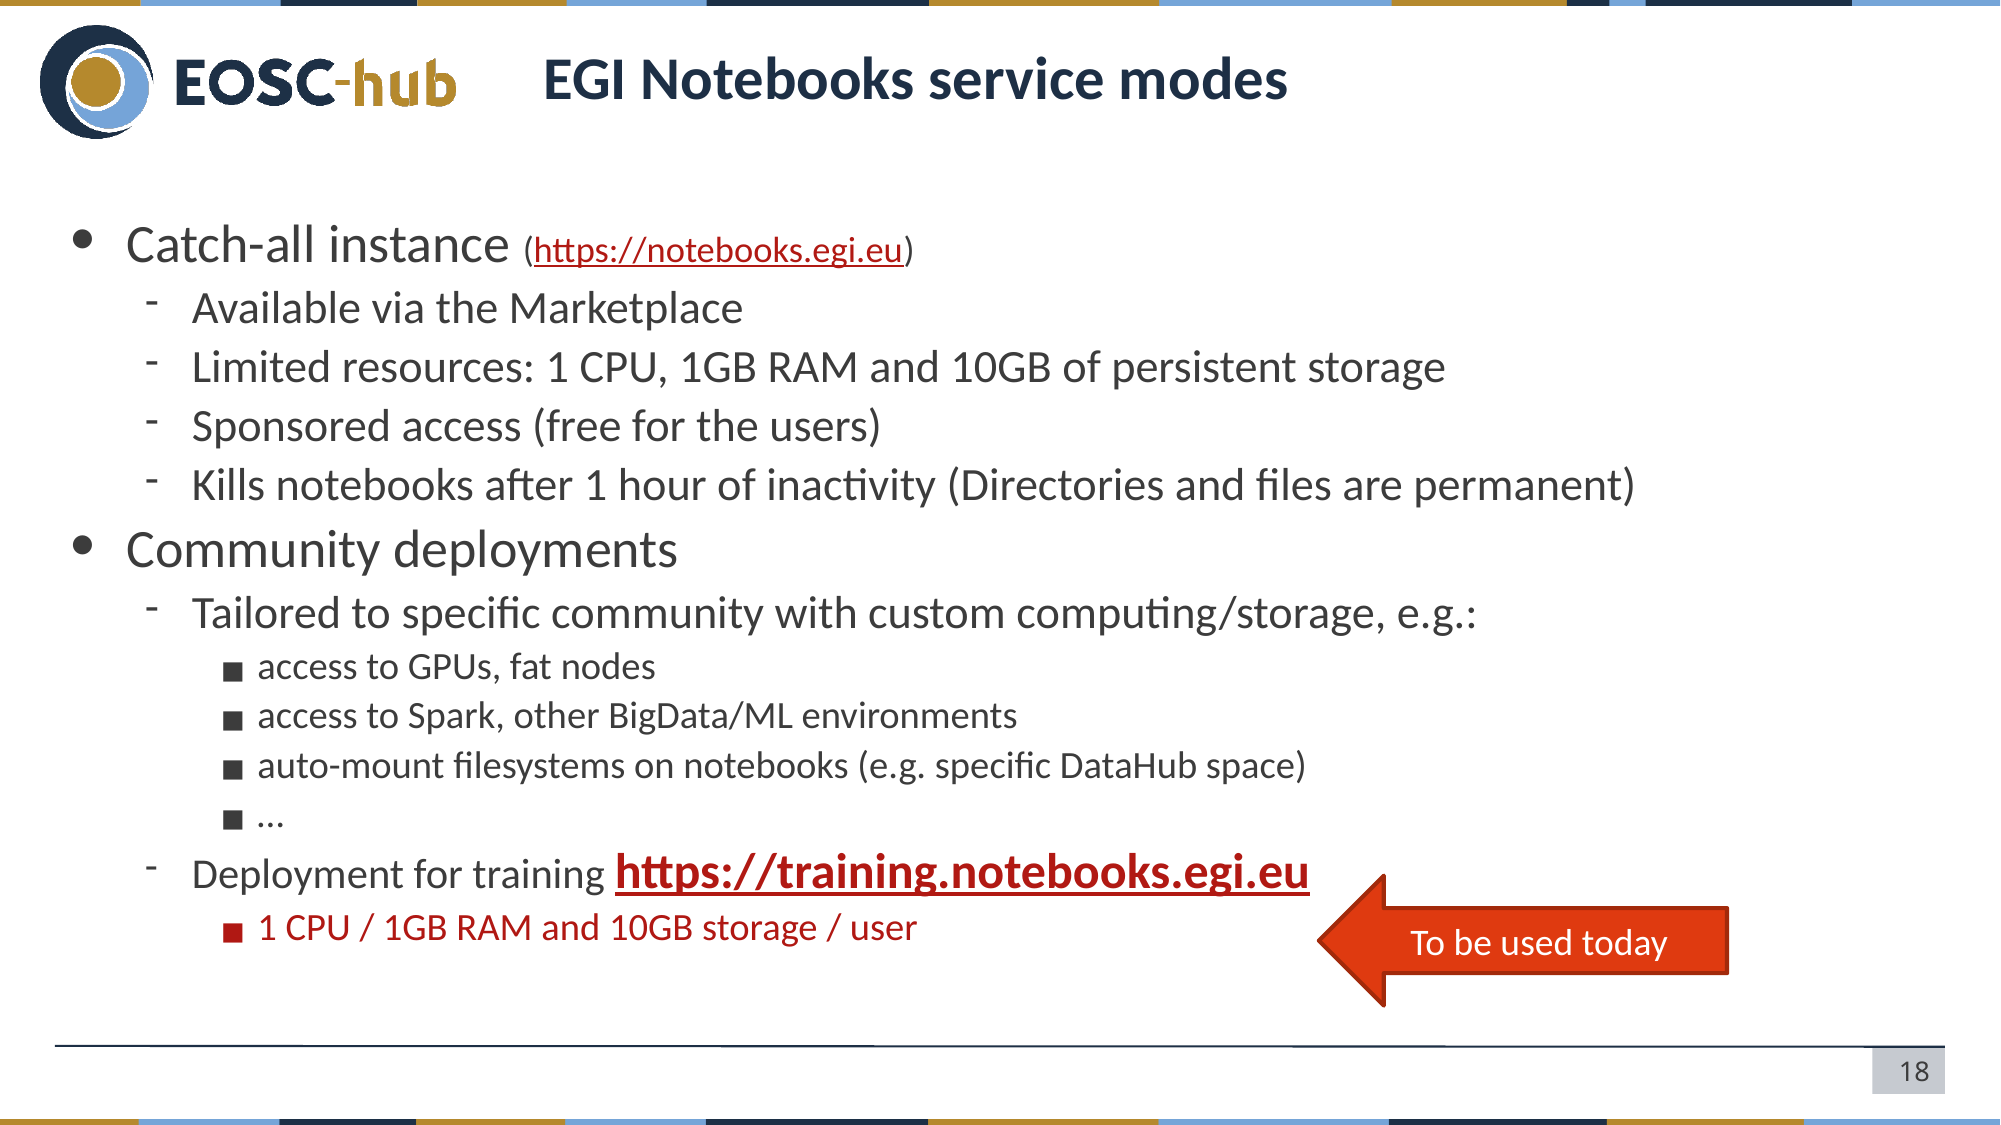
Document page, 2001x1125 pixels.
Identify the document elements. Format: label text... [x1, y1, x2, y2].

slide_number ‹#› [1433, 1046, 1945, 1094]
picture [0, 1119, 2000, 1125]
title EGI Notebooks service modes [528, 30, 1946, 120]
text_box To be used today [1318, 875, 1728, 1006]
picture [17, 19, 479, 144]
list Catch-all instance (https://notebooks.egi.eu) Available via the Marketplace Limited resources: 1 CPU, 1GB RAM and 10GB of persistent storage Sponsored access (free for the users) Kills notebooks after 1 hour of inactivity (Directories and files are permanent) Community deployments Tailored to specific community with custom computing/storage, e.g.: access to GPUs, fat nodes access to Spark, other BigData/ML environments auto-mount filesystems on notebooks (e.g. specific DataHub space) … Deployment for training https://training.notebooks.egi.eu 1 CPU / 1GB RAM and 10GB storage / user [55, 208, 1945, 1005]
